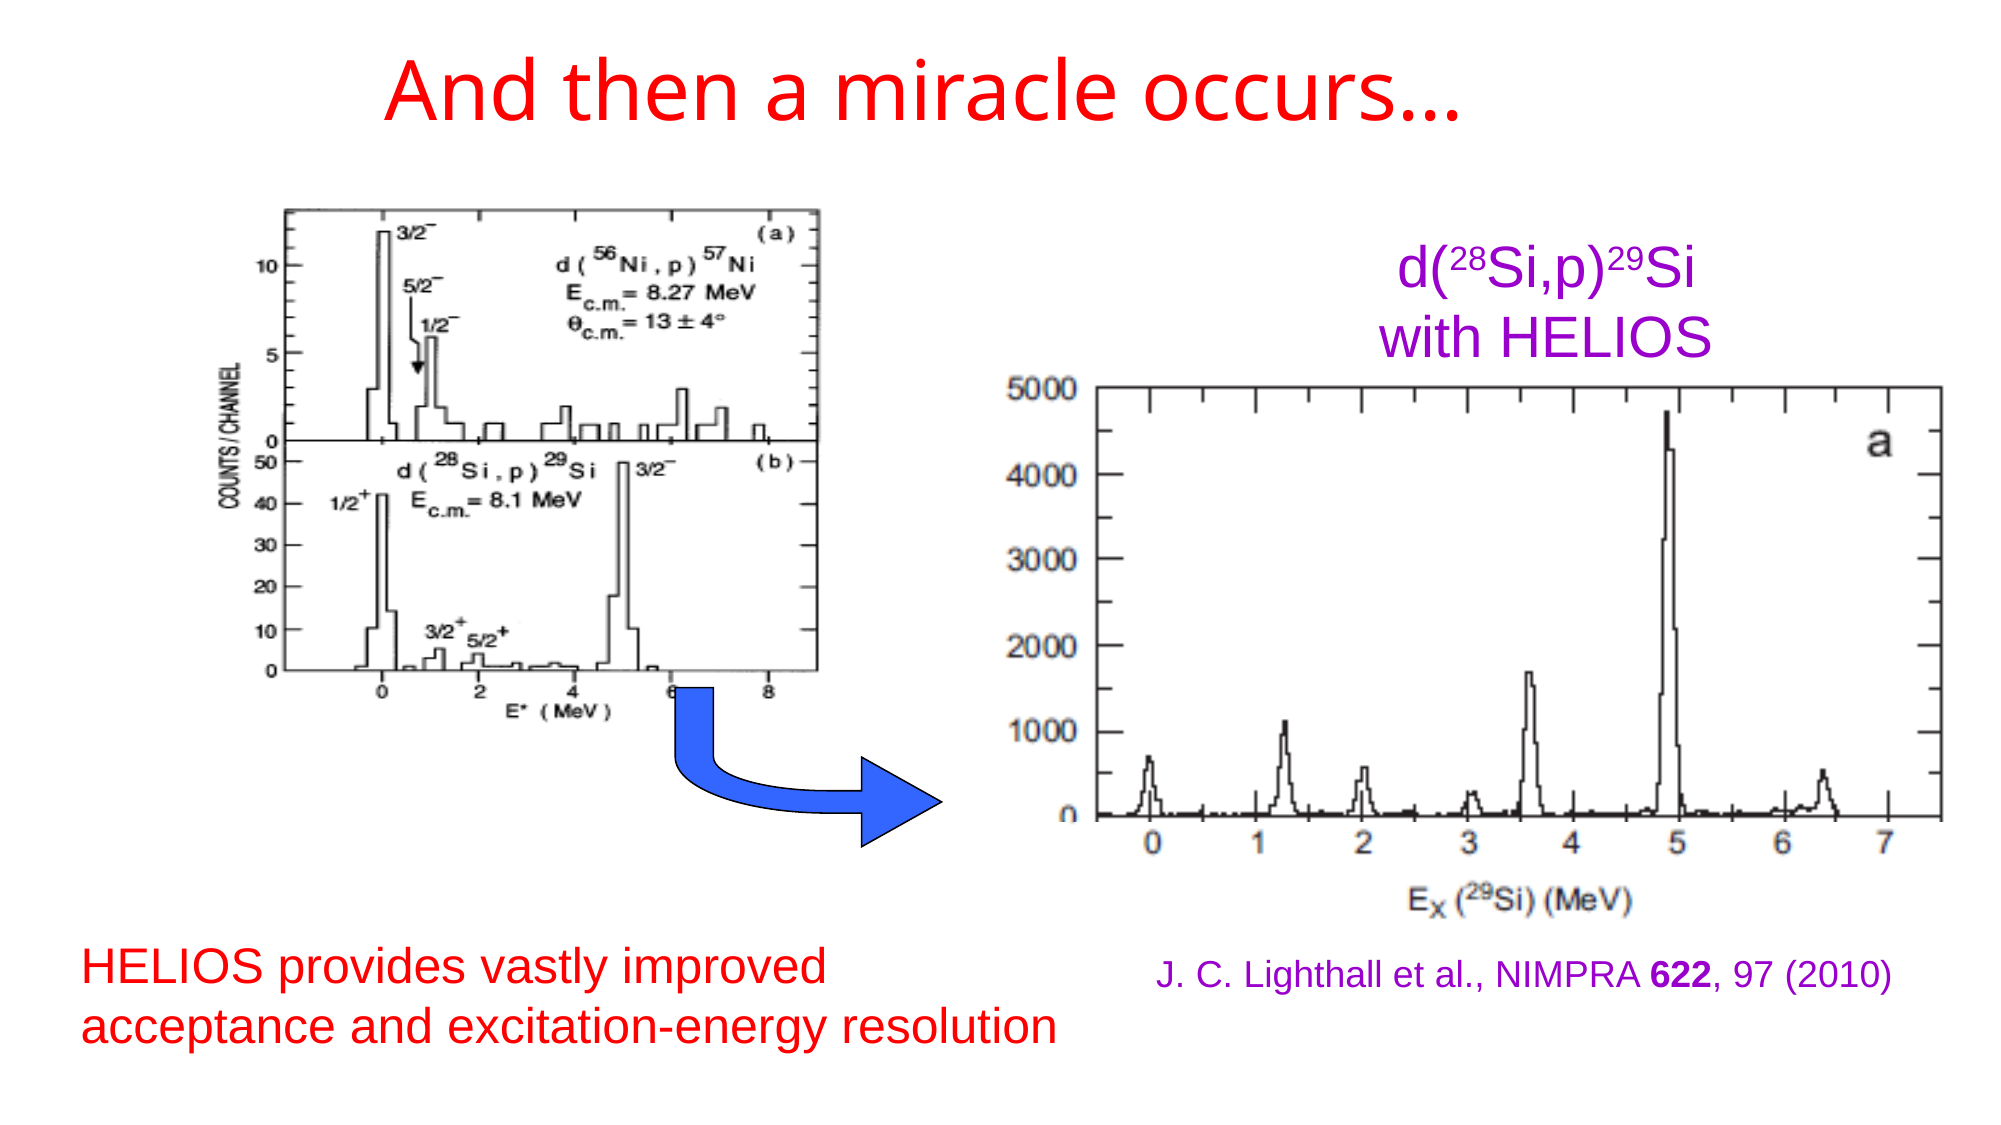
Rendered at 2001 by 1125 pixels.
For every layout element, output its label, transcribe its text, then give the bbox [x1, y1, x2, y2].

text_box [675, 731, 942, 847]
text_box d(28Si,p)29Si with HELIOS [1365, 222, 1729, 338]
text_box HELIOS provides vastly improved acceptance and excitation-energy resolution [65, 925, 1074, 1061]
text_box J. C. Lighthall et al., NIMPRA 622, 97 (2010) [1141, 942, 1908, 1003]
picture [125, 166, 938, 731]
title And then a miracle occurs... [249, 0, 1600, 188]
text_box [974, 338, 1949, 930]
